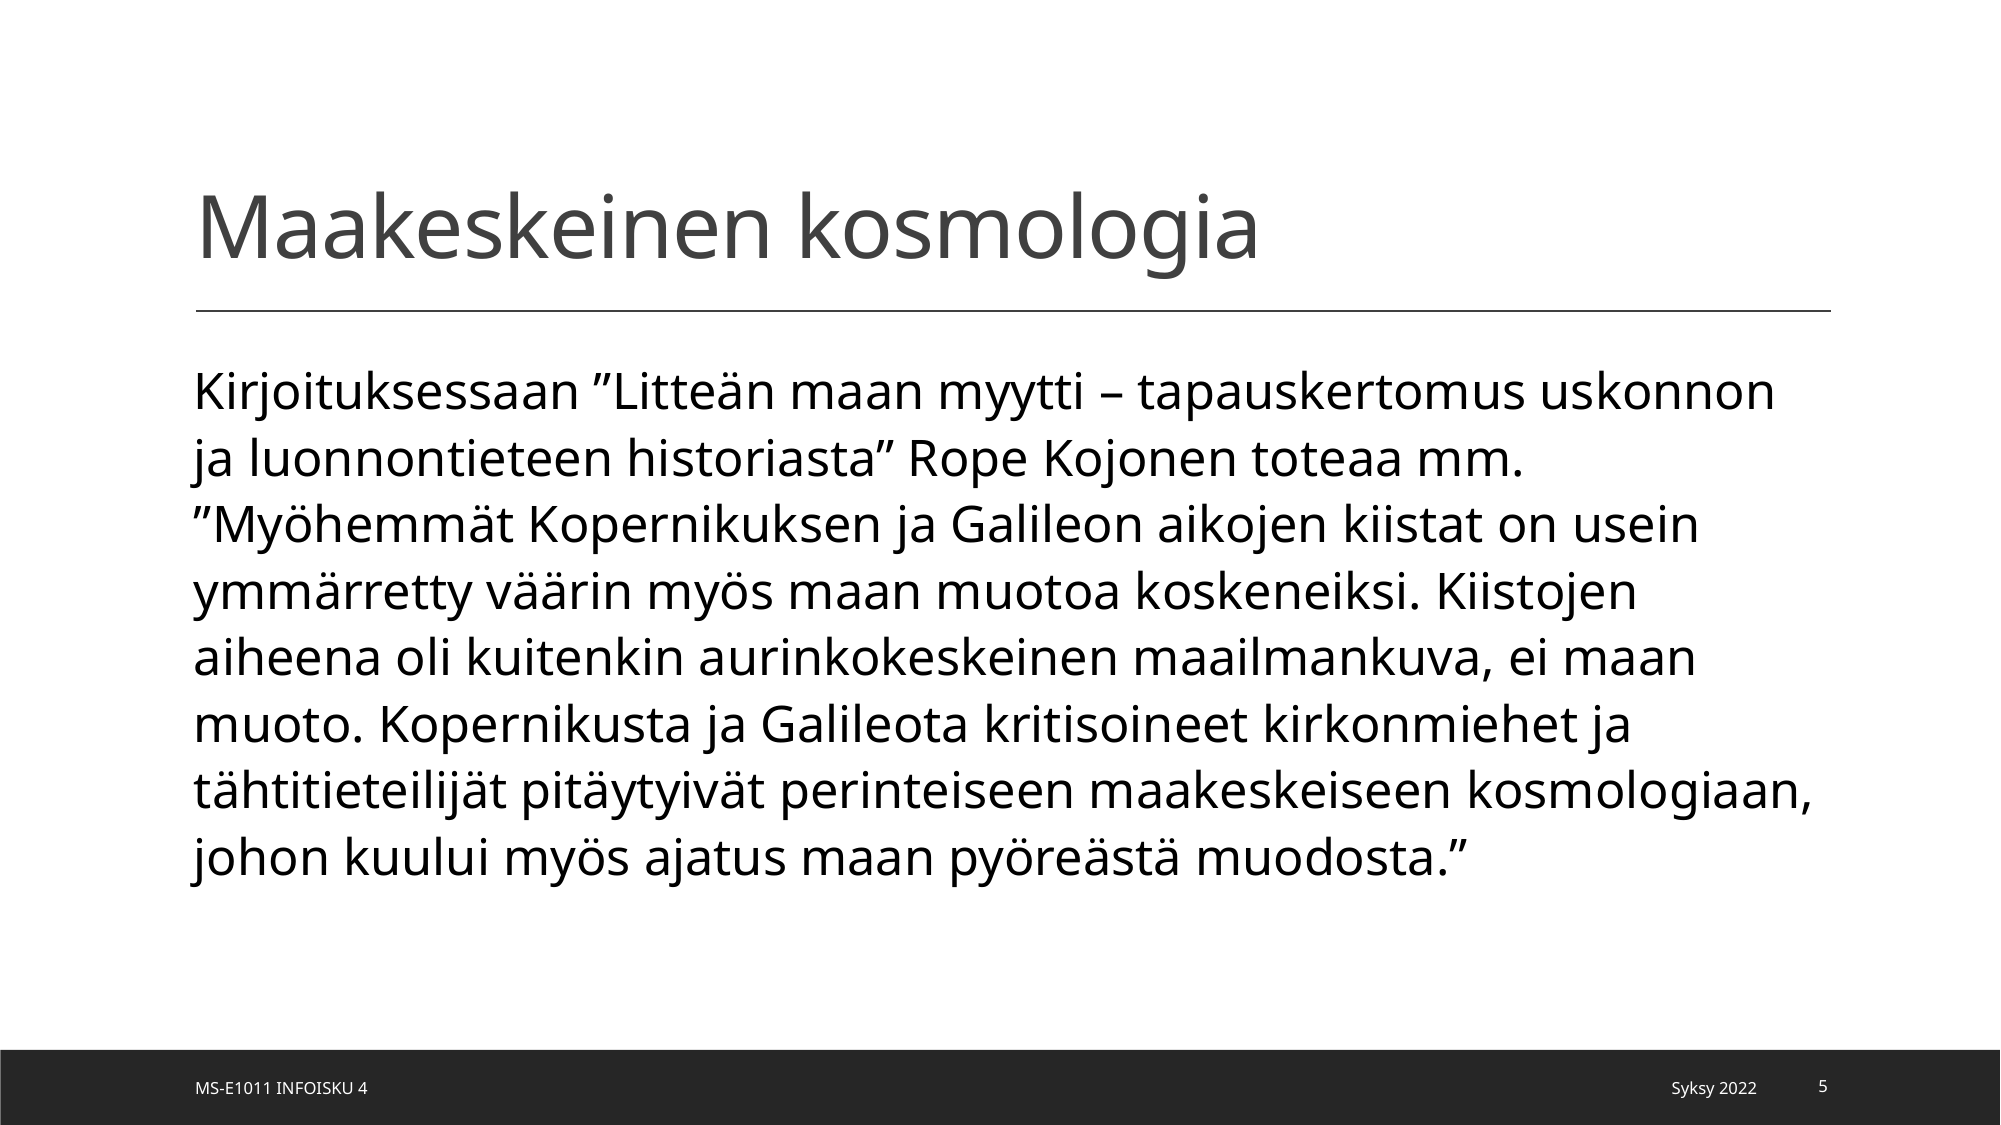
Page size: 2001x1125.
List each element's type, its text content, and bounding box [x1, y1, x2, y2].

title Maakeskeinen kosmologia [180, 47, 1830, 285]
slide_number 5 [1803, 1057, 1932, 1118]
list Kirjoituksessaan ”Litteän maan myytti – tapauskertomus uskonnon ja luonnontieteen historiasta” Rope Kojonen toteaa mm. ”Myöhemmät Kopernikuksen ja Galileon aikojen kiistat on usein ymmärretty väärin myös maan muotoa koskeneiksi. Kiistojen aiheena oli kuitenkin aurinkokeskeinen maailmankuva, ei maan muoto. Kopernikusta ja Galileota kritisoineet kirkonmiehet ja tähtitieteilijät pitäytyivät perinteiseen maakeskeiseen kosmologiaan, johon kuului myös ajatus maan pyöreästä muodosta.” [180, 345, 1830, 963]
slide_number Syksy 2022 [1348, 1057, 1773, 1118]
footer MS-E1011 Infoisku 4 [180, 1057, 1299, 1118]
